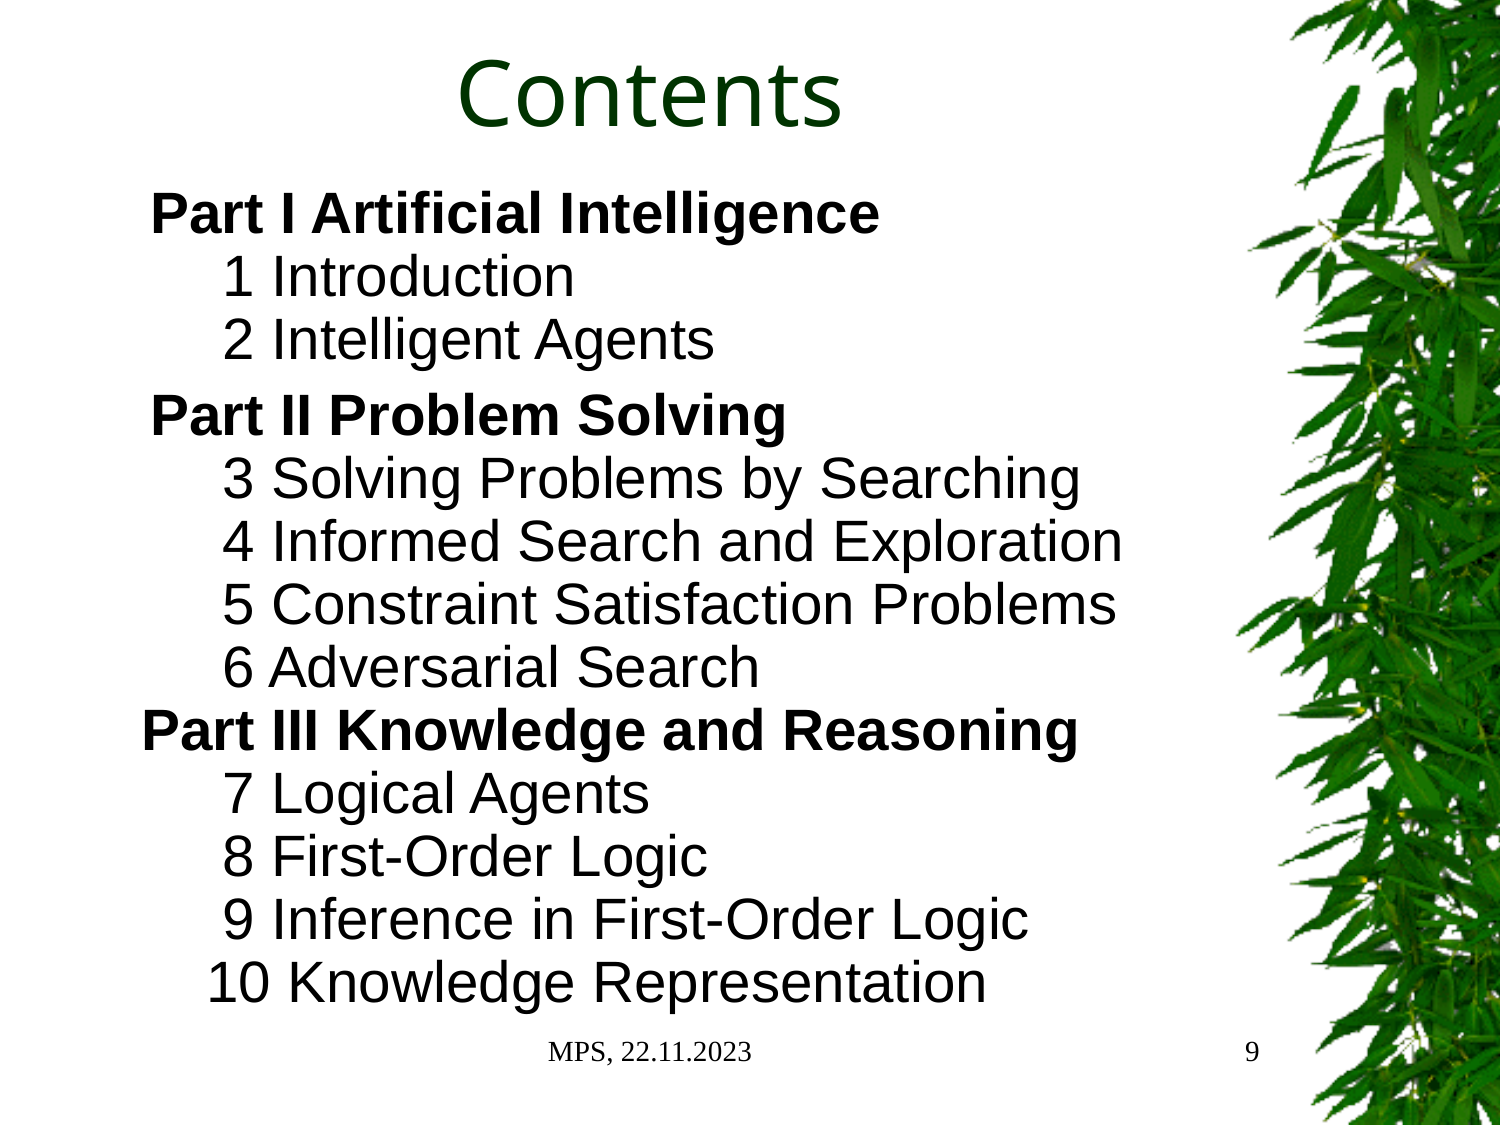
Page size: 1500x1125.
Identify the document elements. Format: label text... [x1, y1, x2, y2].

footer MPS, 22.11.2023 [362, 1024, 938, 1101]
list Part I Artificial Intelligence 1 Introduction 2 Intelligent Agents Part II Problem Solving 3 Solving Problems by Searching 4 Informed Search and Exploration 5 Constraint Satisfaction Problems 6 Adversarial Search Part III Knowledge and Reasoning 7 Logical Agents 8 First-Order Logic 9 Inference in First-Order Logic 10 Knowledge Representation [70, 175, 1238, 1000]
title Contents [37, 70, 1263, 153]
slide_number 9 [1024, 1024, 1276, 1101]
picture [1206, 0, 1500, 1125]
